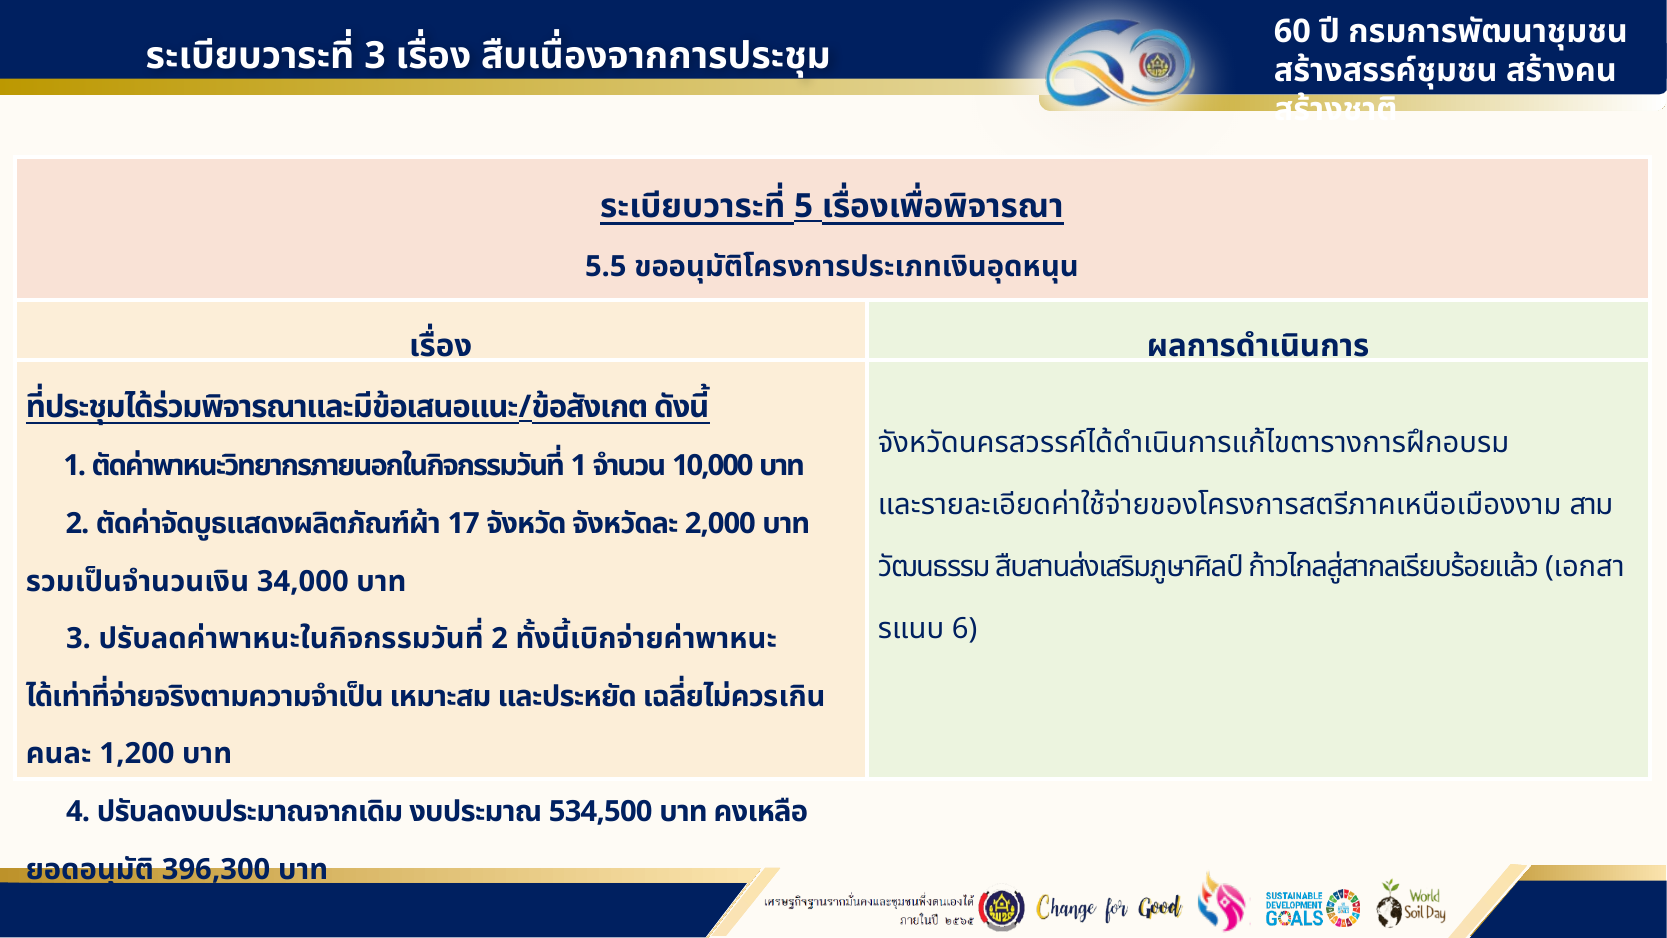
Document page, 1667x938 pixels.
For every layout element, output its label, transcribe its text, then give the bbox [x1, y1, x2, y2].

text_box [0, 862, 1667, 938]
table_cell จังหวัดนครสวรรค์ได้ดำเนินการแก้ไขตารางการฝึกอบรม และรายละเอียดค่าใช้จ่ายของโครงการสตรีภาคเหนือเมืองงาม สามวัฒนธรรม สืบสานส่งเสริมภูษาศิลป์ ก้าวไกลสู่สากลเรียบร้อยแล้ว (เอกสารแนบ 6) [869, 362, 1648, 777]
table_cell ที่ประชุมได้ร่วมพิจารณาและมีข้อเสนอแนะ/ข้อสังเกต ดังนี้ 1. ตัดค่าพาหนะวิทยากรภายนอกในกิจกรรมวันที่ 1 จำนวน 10,000 บาท 2. ตัดค่าจัดบูธแสดงผลิตภัณฑ์ผ้า 17 จังหวัด จังหวัดละ 2,000 บาท รวมเป็นจำนวนเงิน 34,000 บาท 3. ปรับลดค่าพาหนะในกิจกรรมวันที่ 2 ทั้งนี้เบิกจ่ายค่าพาหนะ ได้เท่าที่จ่ายจริงตามความจําเป็น เหมาะสม และประหยัด เฉลี่ยไม่ควรเกินคนละ 1,200 บาท 4. ปรับลดงบประมาณจากเดิม งบประมาณ 534,500 บาท คงเหลือยอดอนุมัติ 396,300 บาท [17, 362, 865, 777]
table_header ระเบียบวาระที่ 5 เรื่องเพื่อพิจารณา 5.5 ขออนุมัติโครงการประเภทเงินอุดหนุน [17, 209, 1648, 298]
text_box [0, 0, 1667, 209]
table_cell เรื่อง [17, 302, 865, 358]
table_cell ผลการดำเนินการ [869, 302, 1648, 358]
